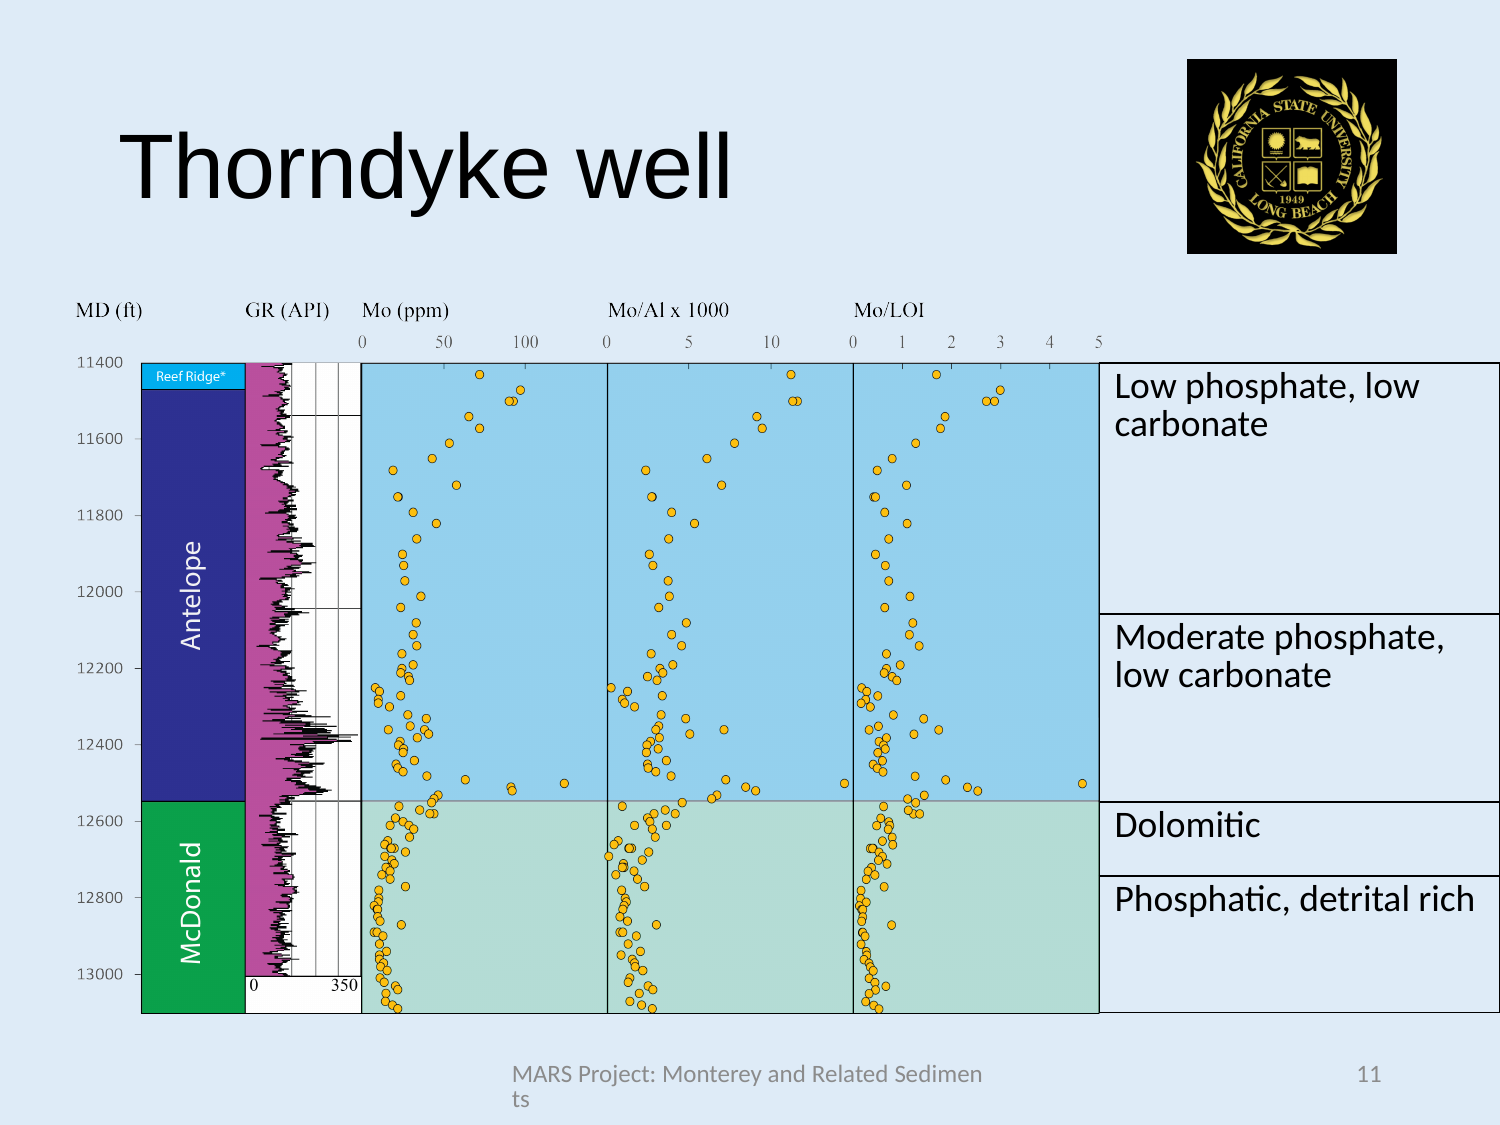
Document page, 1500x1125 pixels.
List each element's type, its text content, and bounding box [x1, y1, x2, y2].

footer MARS Project: Monterey and Related Sediments [496, 1042, 1004, 1103]
slide_number 11 [1059, 1042, 1397, 1103]
table_cell Phosphatic, detrital rich [1103, 877, 1499, 1012]
table_header Low phosphate, low carbonate [1103, 364, 1499, 613]
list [74, 299, 1103, 1014]
table_cell Moderate phosphate, low carbonate [1103, 615, 1499, 801]
table_cell Dolomitic [1103, 803, 1499, 875]
title Thorndyke well [103, 59, 1397, 278]
picture [1187, 59, 1397, 254]
